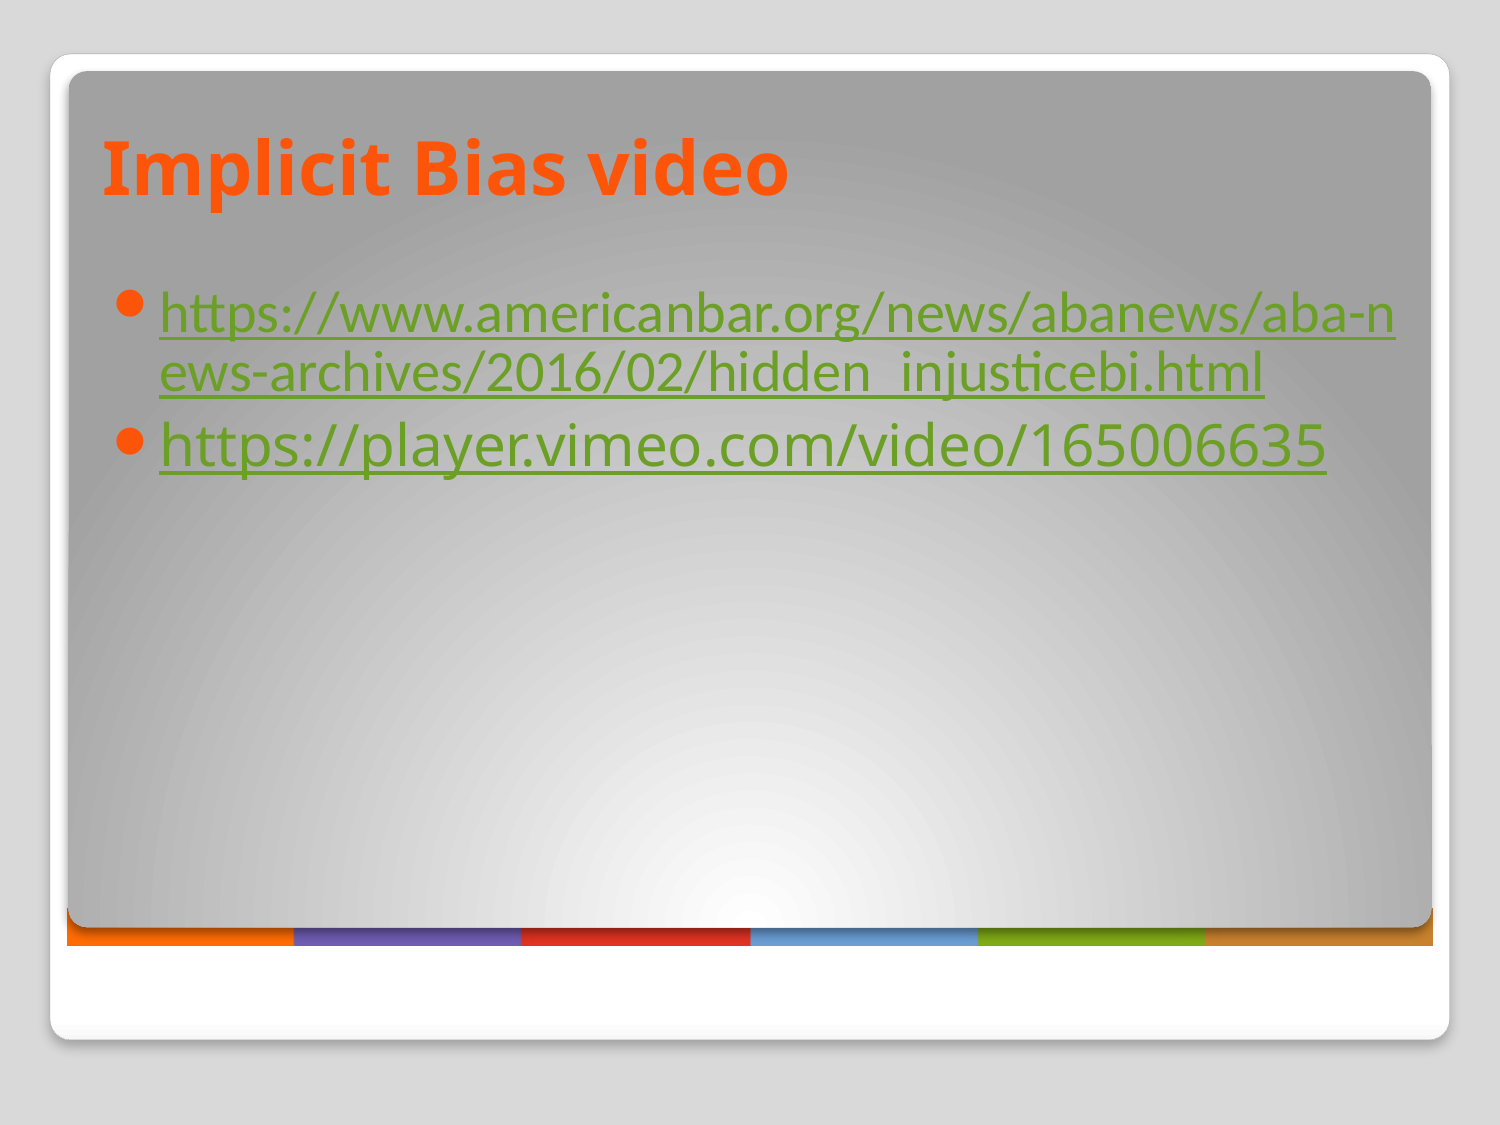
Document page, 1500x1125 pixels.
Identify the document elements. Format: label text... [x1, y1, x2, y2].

list https://www.americanbar.org/news/abanews/aba-news-archives/2016/02/hidden_injusticebi.html https://player.vimeo.com/video/165006635 [82, 259, 1425, 924]
picture [67, 908, 1433, 946]
title Implicit Bias video [87, 87, 1343, 218]
